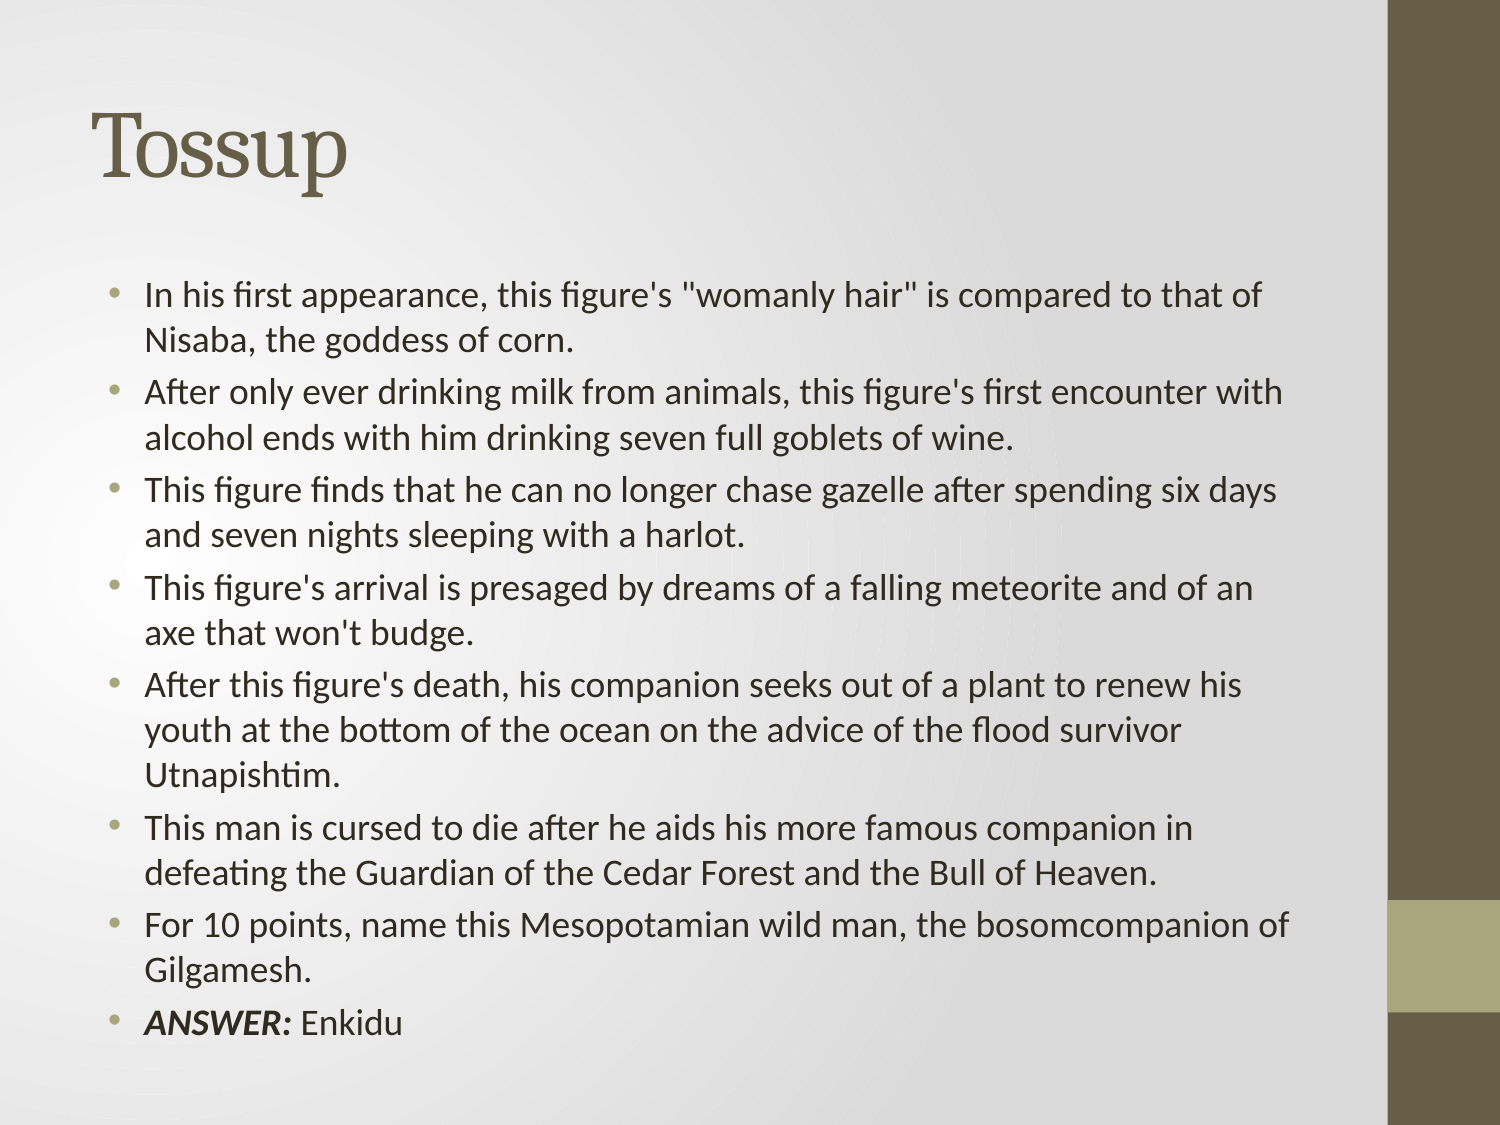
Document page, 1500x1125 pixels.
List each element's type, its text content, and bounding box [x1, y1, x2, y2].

list In his first appearance, this figure's "womanly hair" is compared to that of Nisaba, the goddess of corn. After only ever drinking milk from animals, this figure's first encounter with alcohol ends with him drinking seven full goblets of wine. This figure finds that he can no longer chase gazelle after spending six days and seven nights sleeping with a harlot. This figure's arrival is presaged by dreams of a falling meteorite and of an axe that won't budge. After this figure's death, his companion seeks out of a plant to renew his youth at the bottom of the ocean on the advice of the flood survivor Utnapishtim. This man is cursed to die after he aids his more famous companion in defeating the Guardian of the Cedar Forest and the Bull of Heaven. For 10 points, name this Mesopotamian wild man, the bosomcompanion of Gilgamesh. ANSWER: Enkidu [75, 262, 1325, 1050]
title Tossup [75, 45, 1325, 233]
